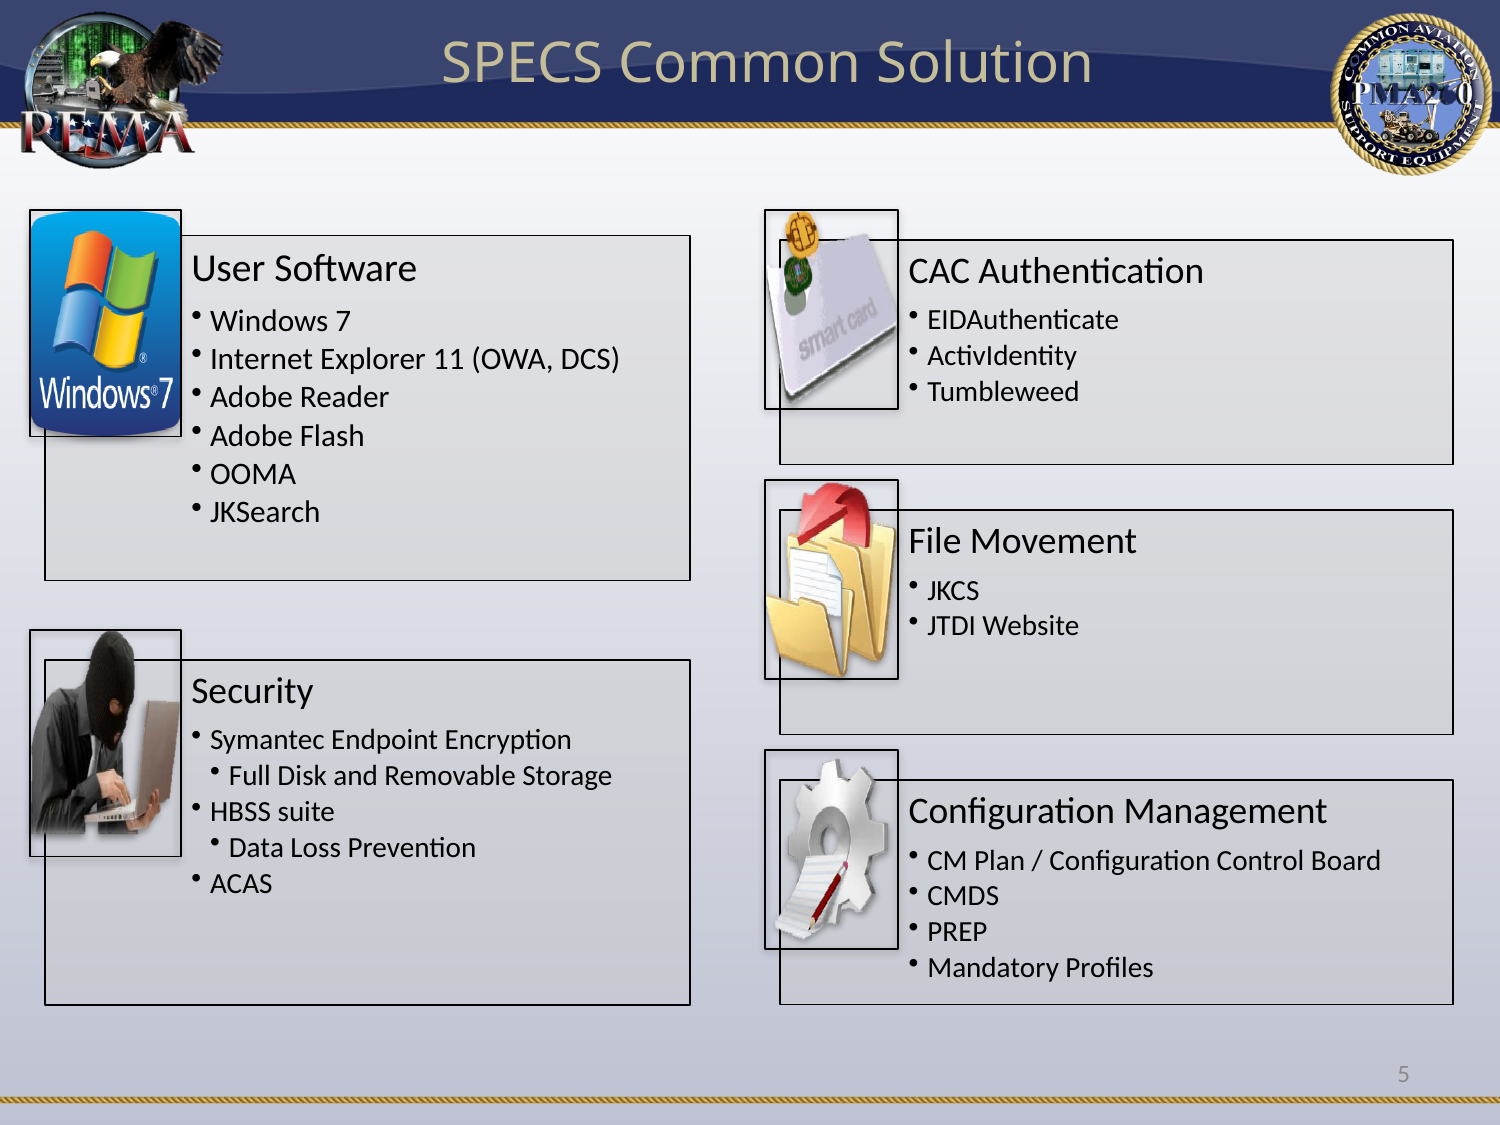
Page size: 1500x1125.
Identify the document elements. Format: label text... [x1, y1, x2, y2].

slide_number 5 [1074, 1044, 1425, 1103]
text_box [14, 179, 736, 1071]
picture [0, 0, 1500, 177]
title SPECS Common Solution [59, 20, 1477, 100]
picture [0, 1087, 1500, 1111]
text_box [749, 179, 1471, 1036]
